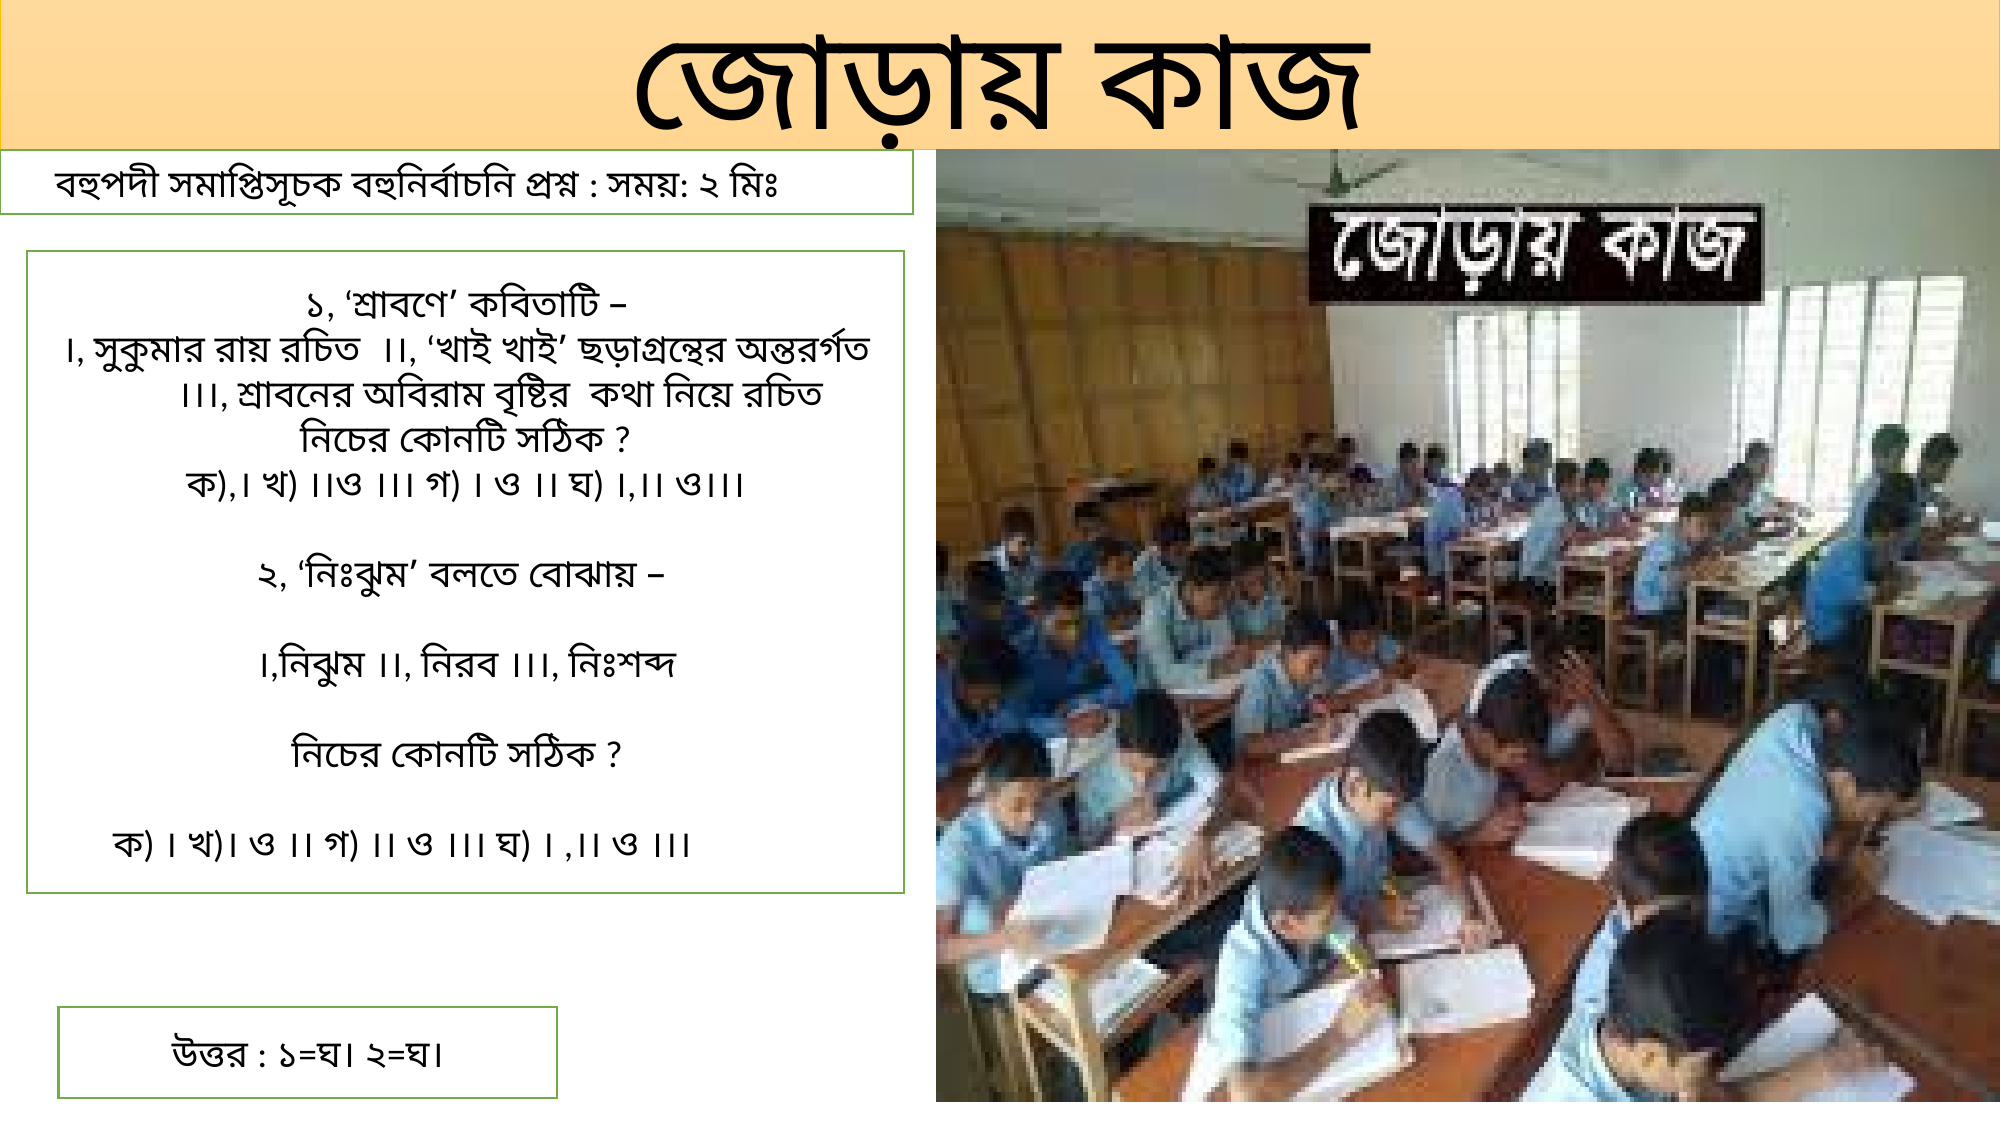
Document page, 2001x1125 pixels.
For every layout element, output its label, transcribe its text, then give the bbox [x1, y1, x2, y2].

picture [936, 149, 2000, 1102]
text_box ১, ‘শ্রাবণে’ কবিতাটি – ।, সুকুমার রায় রচিত ।।, ‘খাই খাই’ ছড়াগ্রন্থের অন্তরর্গত ।।।, শ্রাবনের অবিরাম বৃষ্টির কথা নিয়ে রচিত নিচের কোনটি সঠিক ? ক),। খ) ।।ও ।।। গ) । ও ।। ঘ) ।,।। ও।।। ২, ‘নিঃঝুম’ বলতে বোঝায় – ।,নিঝুম ।।, নিরব ।।।, নিঃশব্দ নিচের কোনটি সঠিক ? ক) । খ)। ও ।। গ) ।। ও ।।। ঘ) । ,।। ও ।।। [26, 250, 905, 894]
text_box জোড়ায় কাজ [0, 0, 2000, 150]
text_box বহুপদী সমাপ্তিসূচক বহুনির্বাচনি প্রশ্ন : সময়: ২ মিঃ [0, 149, 914, 215]
text_box উত্তর : ১=ঘ। ২=ঘ। [57, 1006, 558, 1099]
